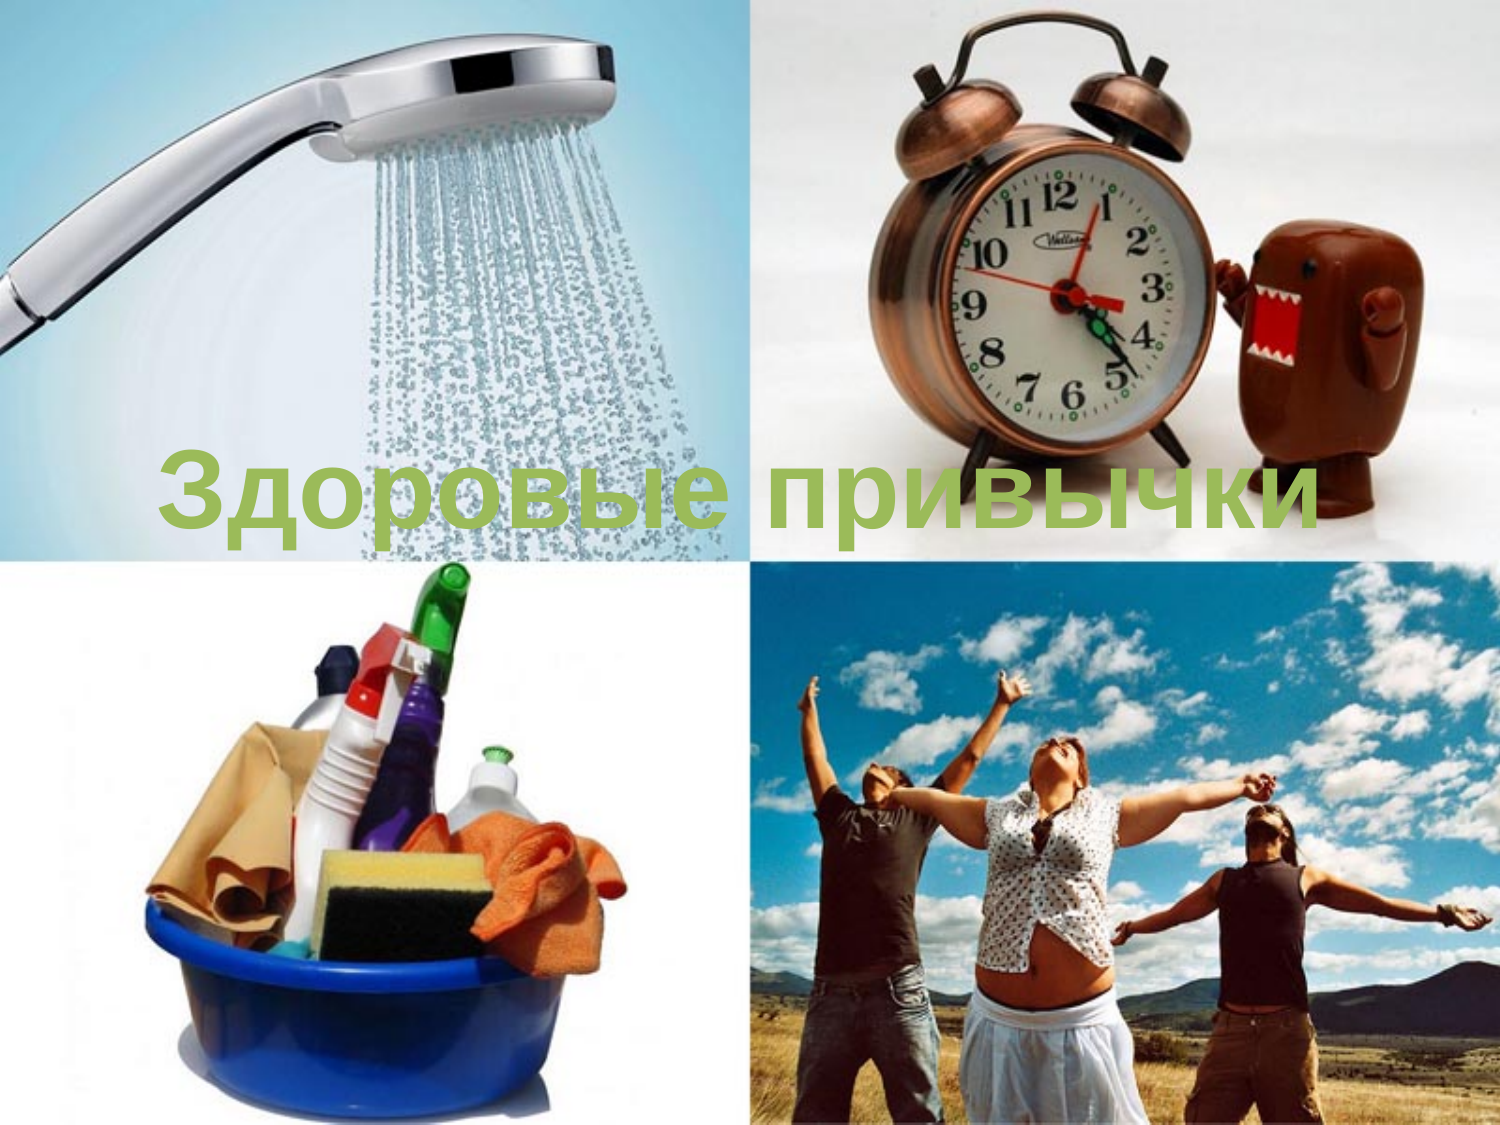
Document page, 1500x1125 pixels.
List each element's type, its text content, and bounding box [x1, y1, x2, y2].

picture [0, 0, 1500, 1125]
text_box Здоровые привычки [141, 408, 1342, 559]
